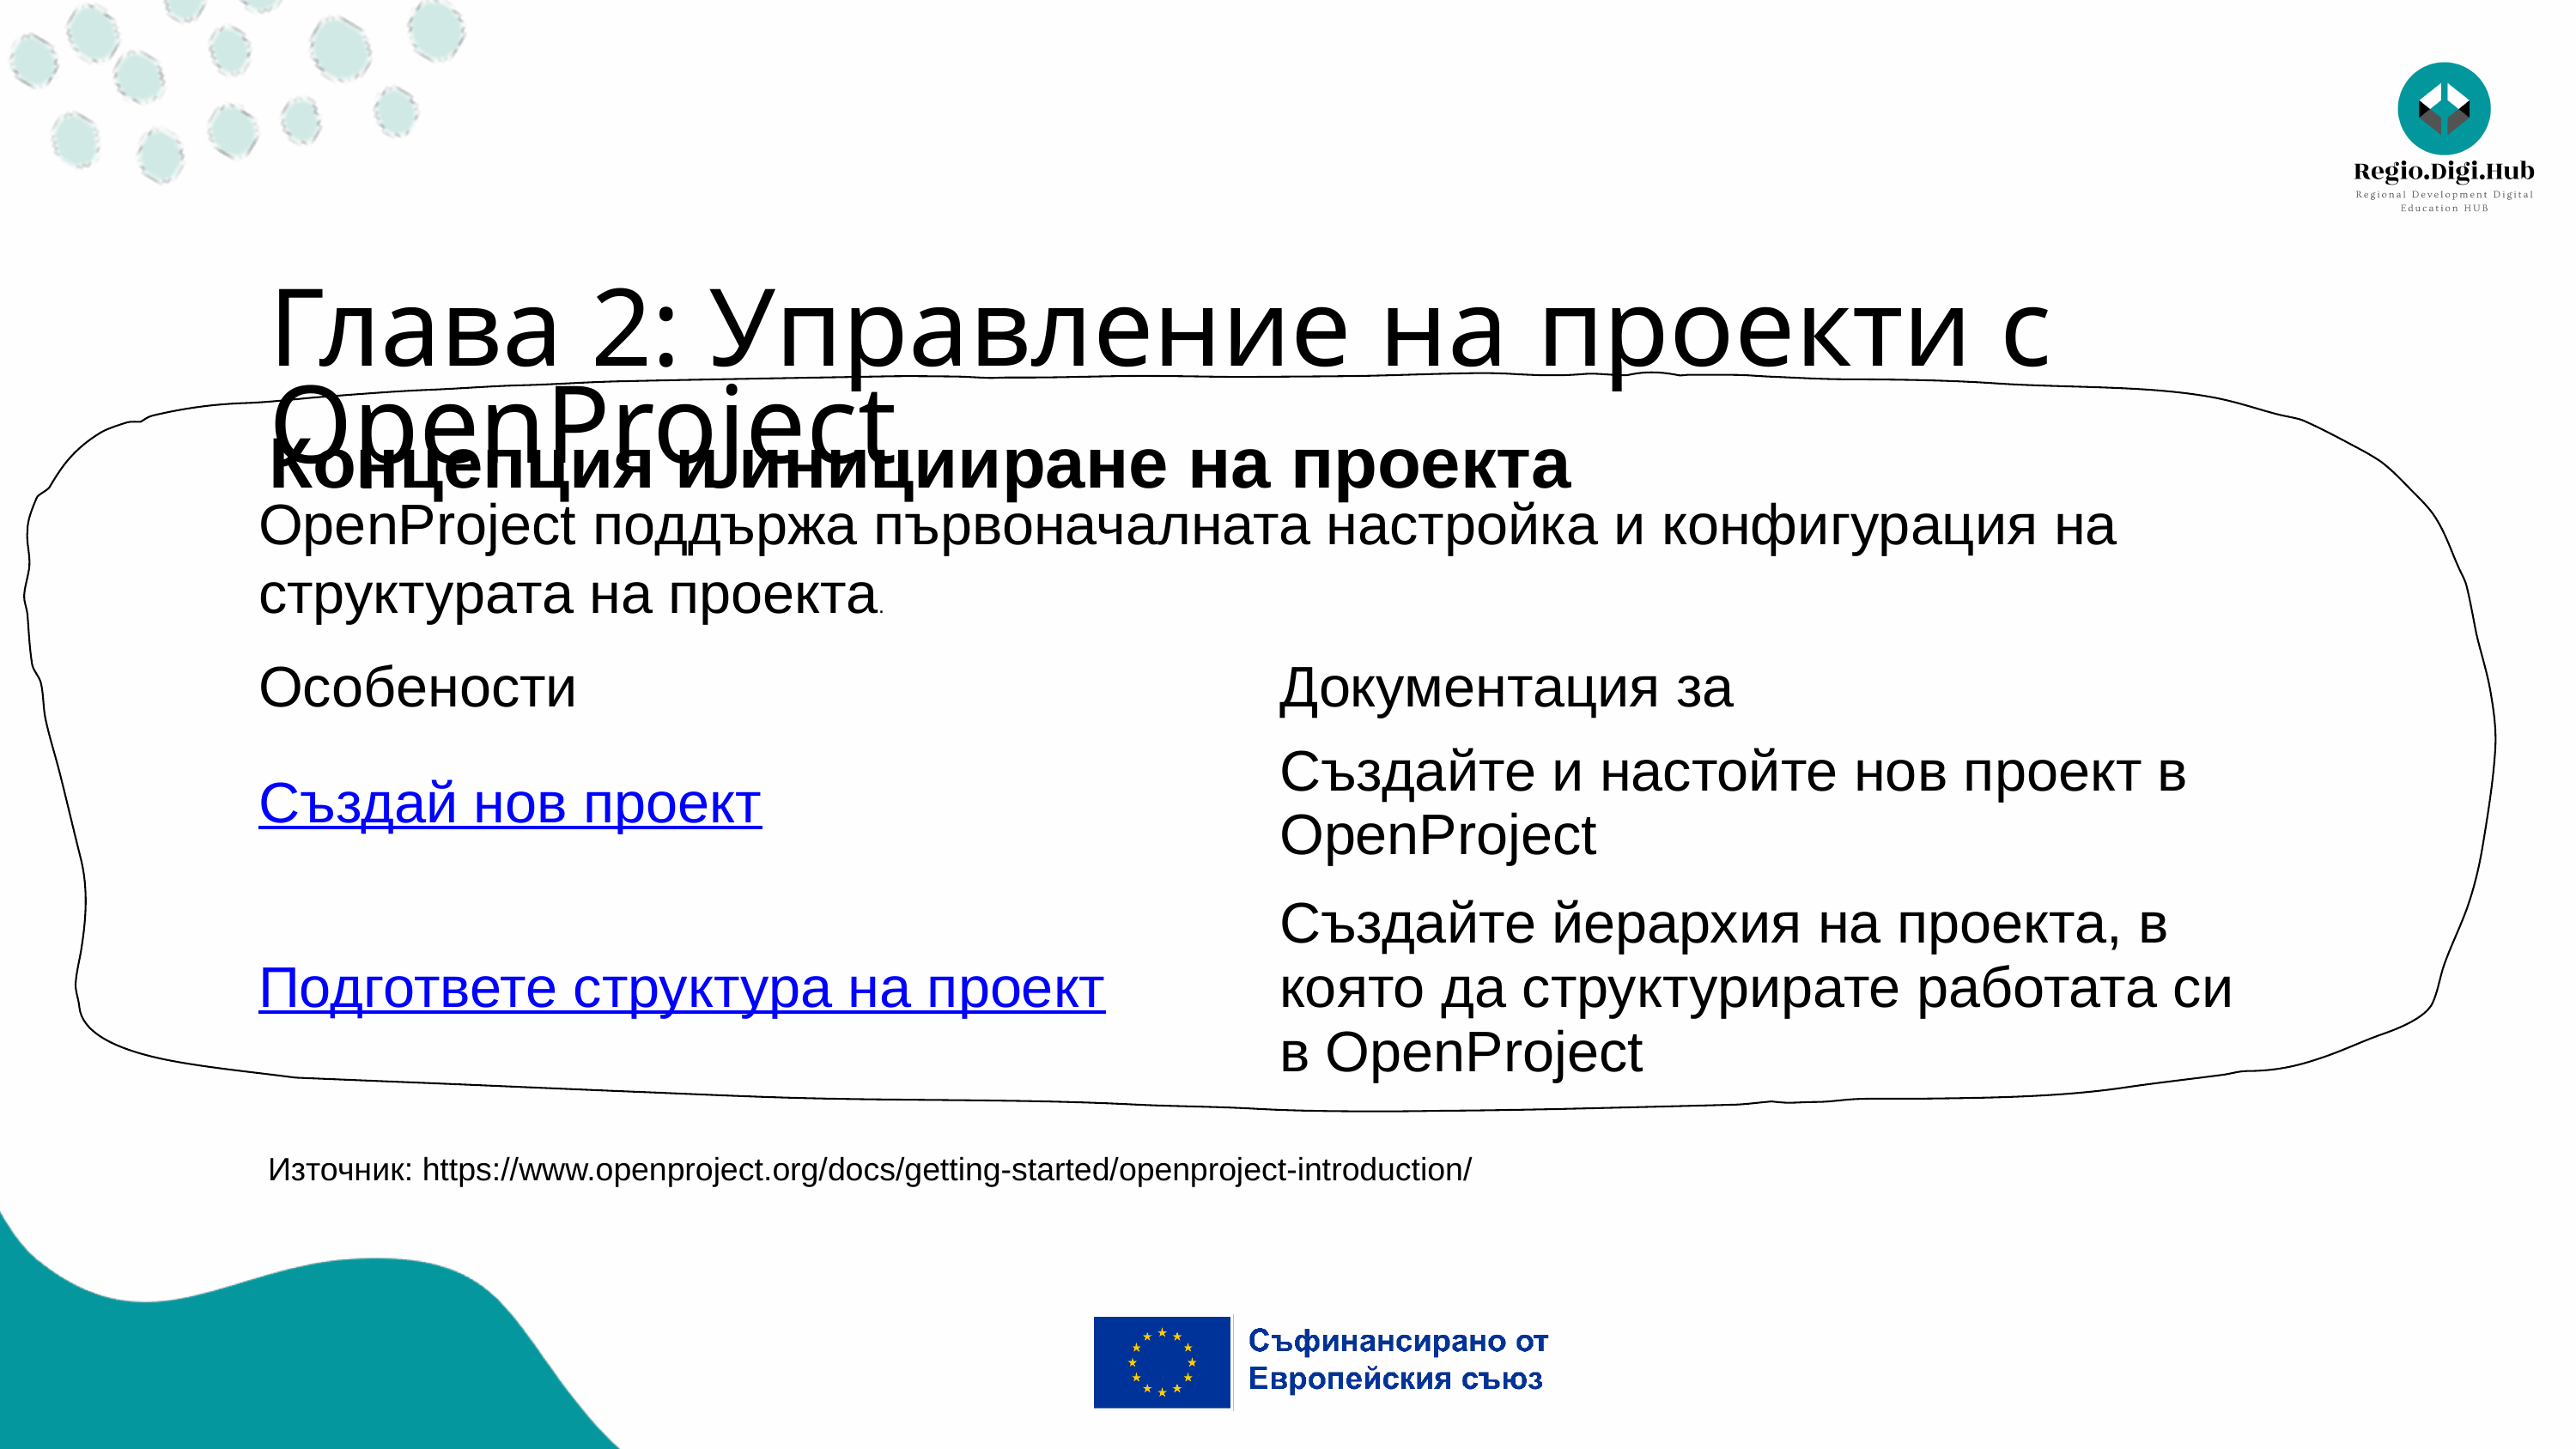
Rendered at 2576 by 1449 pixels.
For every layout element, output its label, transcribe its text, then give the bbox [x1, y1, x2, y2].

picture [1085, 1308, 1569, 1416]
picture [0, 0, 489, 289]
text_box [23, 370, 2497, 1113]
text_box Източник: https://www.openproject.org/docs/getting-started/openproject-introduction/ [823, 1142, 1486, 1194]
picture [2312, 0, 2576, 264]
picture [0, 1069, 1030, 1449]
text_box Глава 2: Управление на проекти с OpenProject [269, 289, 2576, 485]
